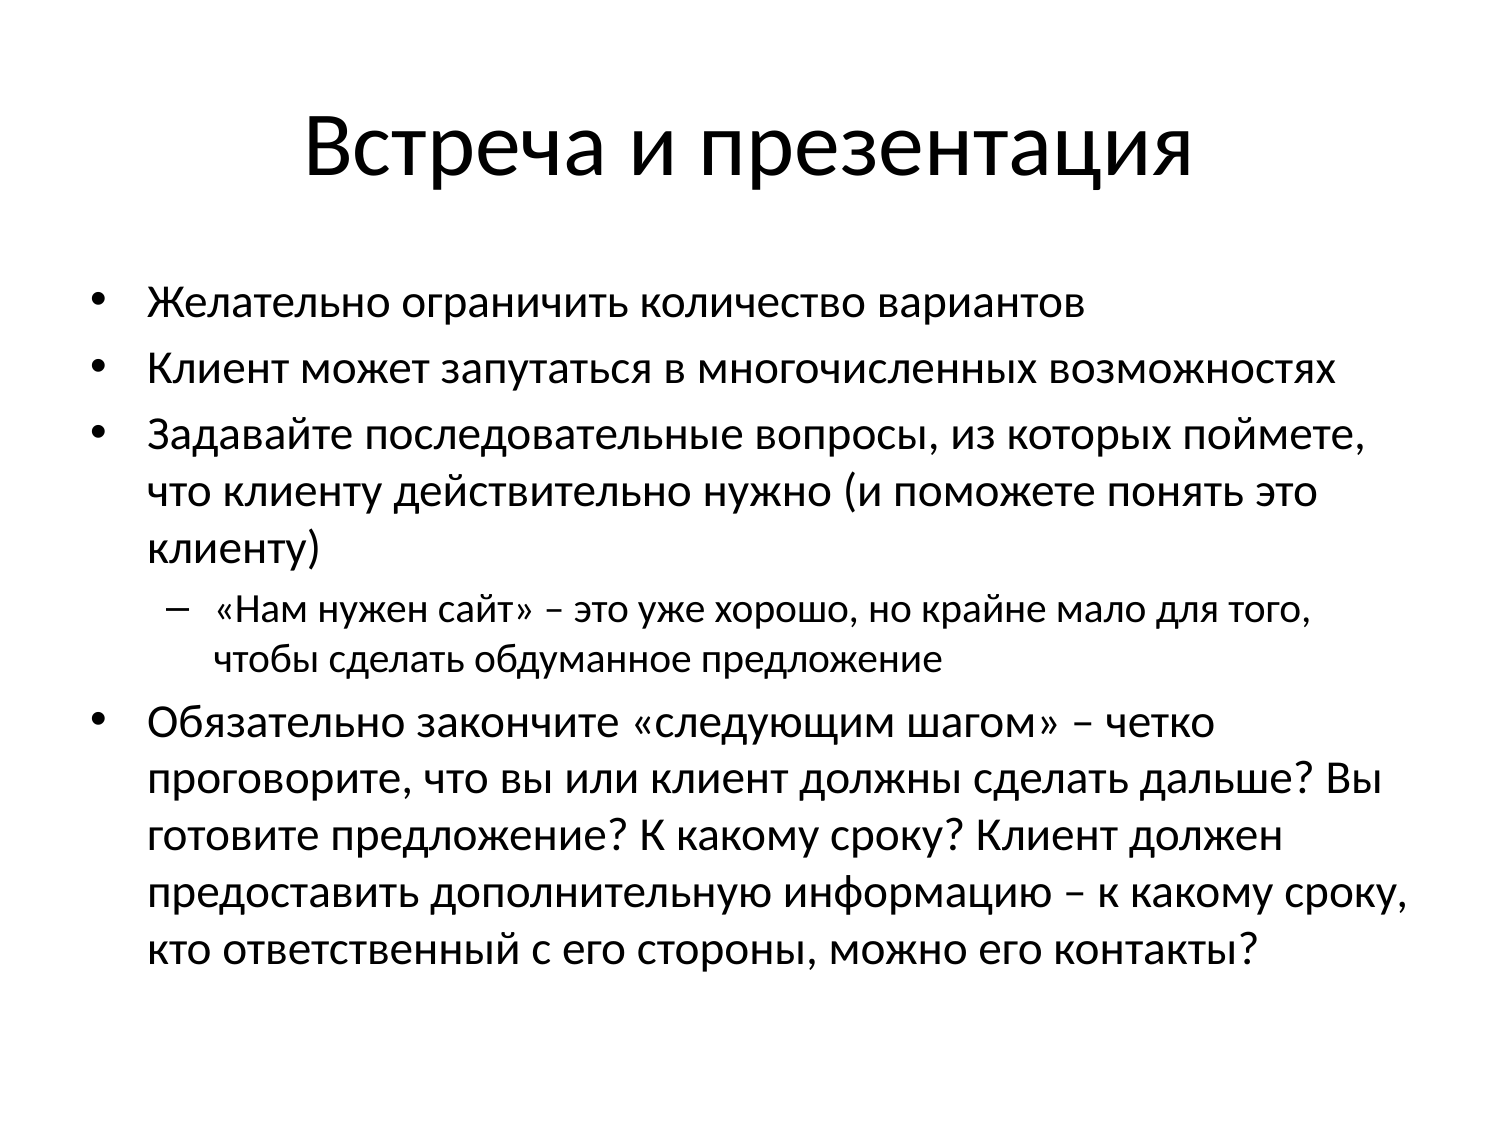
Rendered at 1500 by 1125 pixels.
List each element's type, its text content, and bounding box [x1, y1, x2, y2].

title Встреча и презентация [75, 45, 1425, 233]
list Желательно ограничить количество вариантов Клиент может запутаться в многочисленных возможностях Задавайте последовательные вопросы, из которых поймете, что клиенту действительно нужно (и поможете понять это клиенту) «Нам нужен сайт» – это уже хорошо, но крайне мало для того, чтобы сделать обдуманное предложение Обязательно закончите «следующим шагом» – четко проговорите, что вы или клиент должны сделать дальше? Вы готовите предложение? К какому сроку? Клиент должен предоставить дополнительную информацию – к какому сроку, кто ответственный с его стороны, можно его контакты? [75, 262, 1425, 1005]
